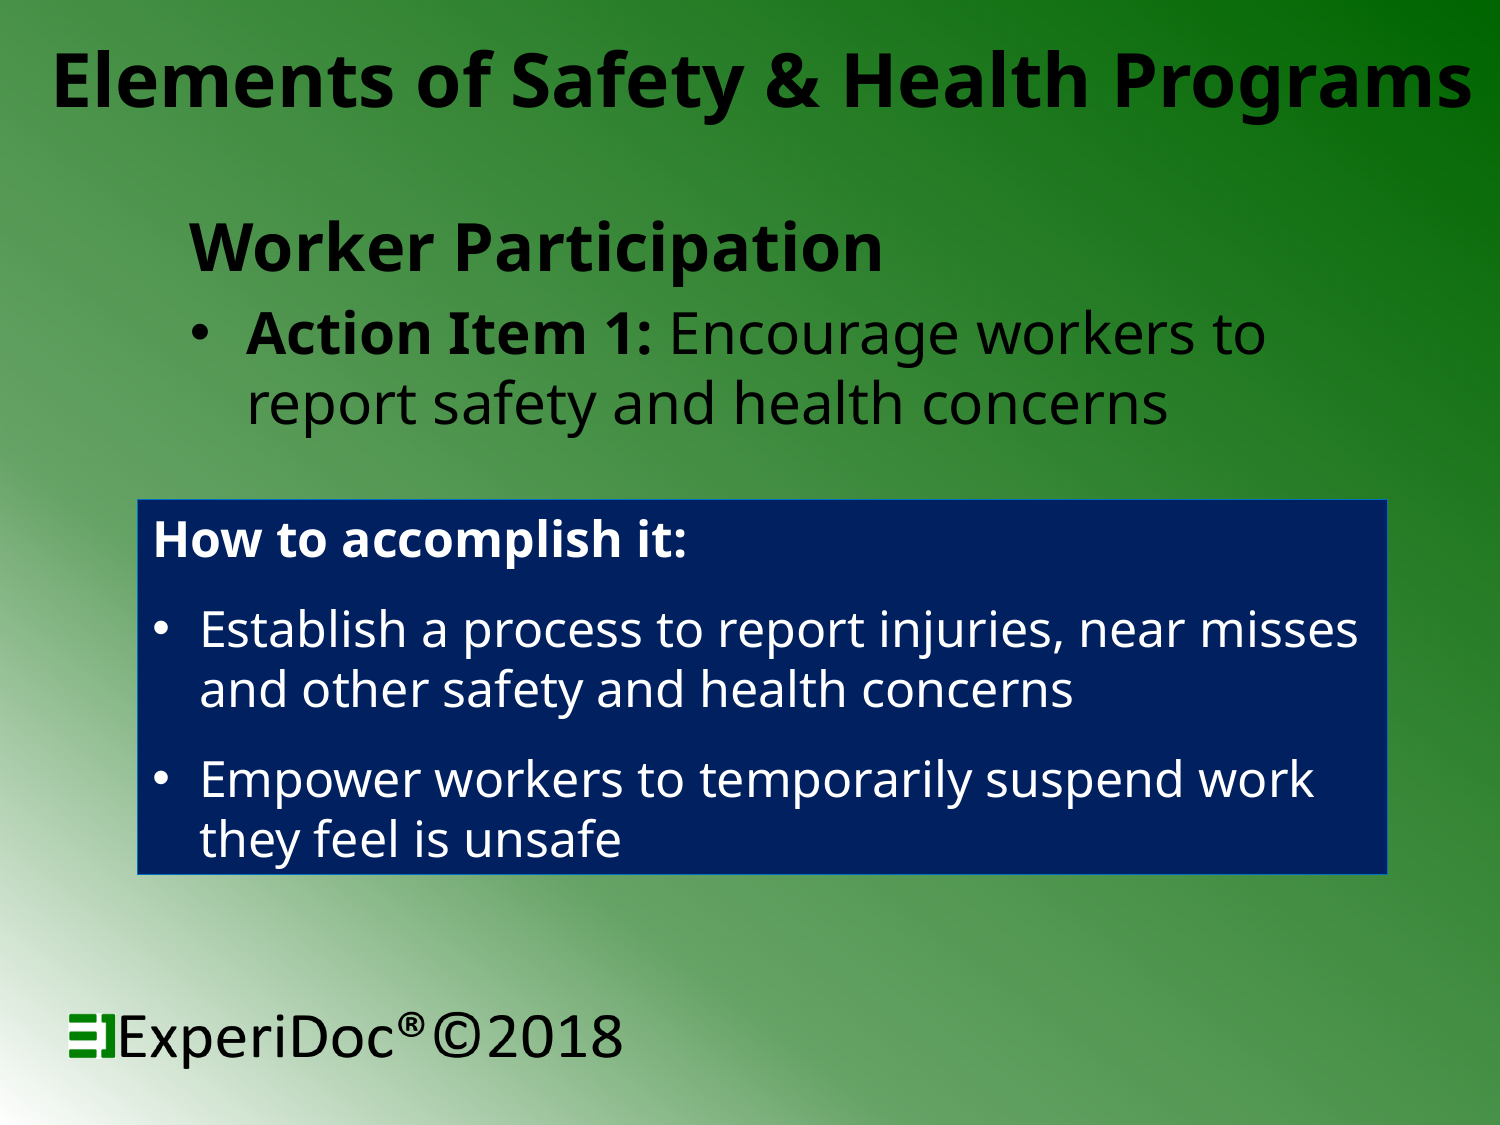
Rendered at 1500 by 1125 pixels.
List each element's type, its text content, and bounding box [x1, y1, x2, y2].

picture [0, 0, 1500, 1125]
text_box How to accomplish it: Establish a process to report injuries, near misses and other safety and health concerns Empower workers to temporarily suspend work they feel is unsafe [137, 499, 1388, 875]
list Worker Participation Action Item 1: Encourage workers to report safety and health concerns [174, 197, 1413, 650]
title Elements of Safety & Health Programs [24, 24, 1500, 163]
